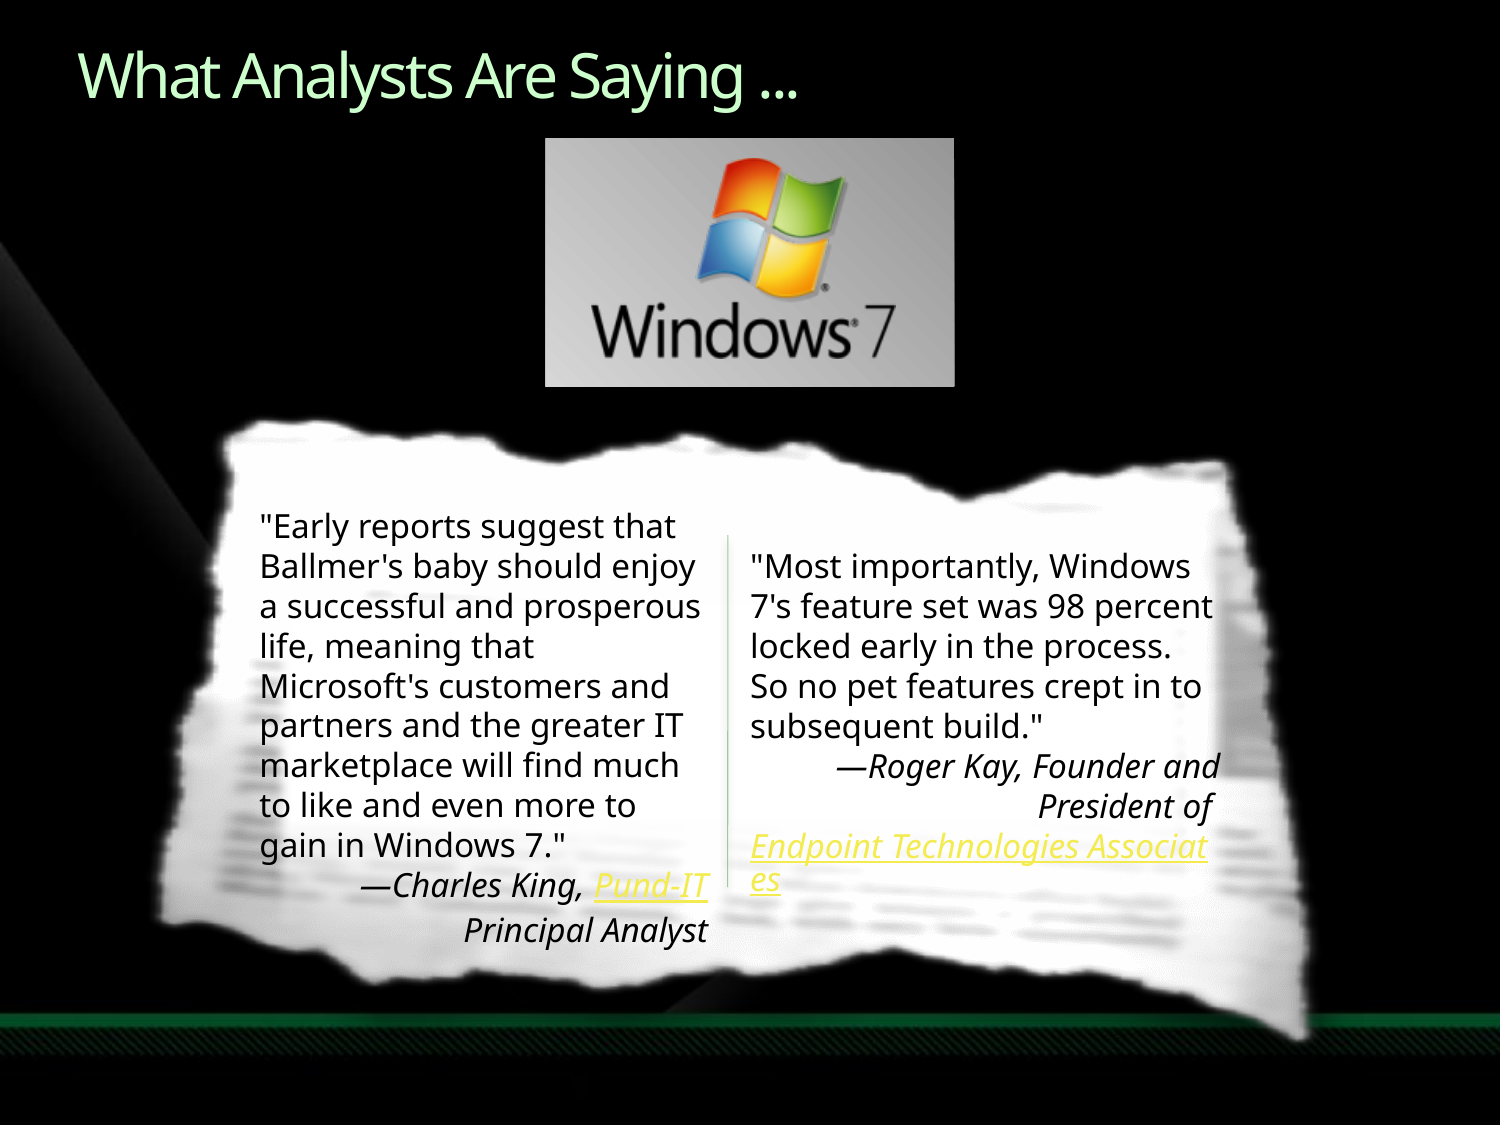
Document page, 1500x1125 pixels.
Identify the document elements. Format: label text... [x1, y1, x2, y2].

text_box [144, 420, 1357, 1029]
picture [0, 0, 1500, 1125]
title What Analysts Are Saying ... [62, 37, 1413, 208]
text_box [545, 138, 955, 387]
